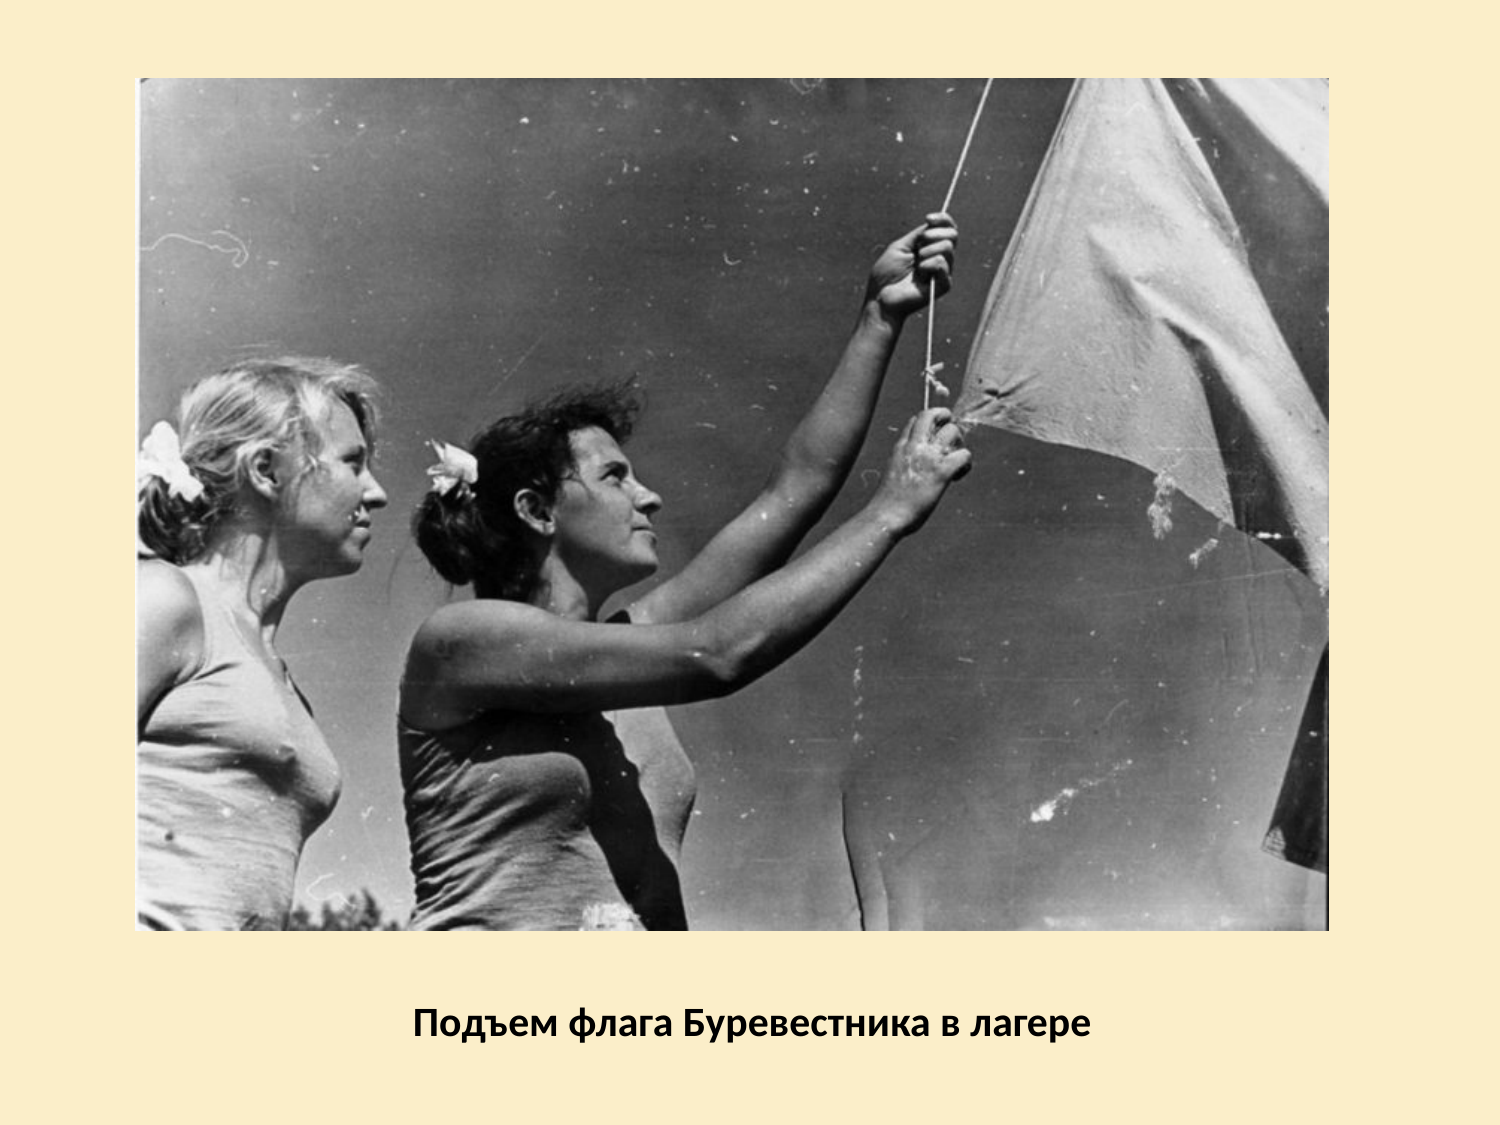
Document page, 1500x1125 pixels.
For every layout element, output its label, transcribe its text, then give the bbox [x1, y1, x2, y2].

text_box Подъем флага Буревестника в лагере [398, 987, 1107, 1053]
picture [135, 77, 1329, 931]
